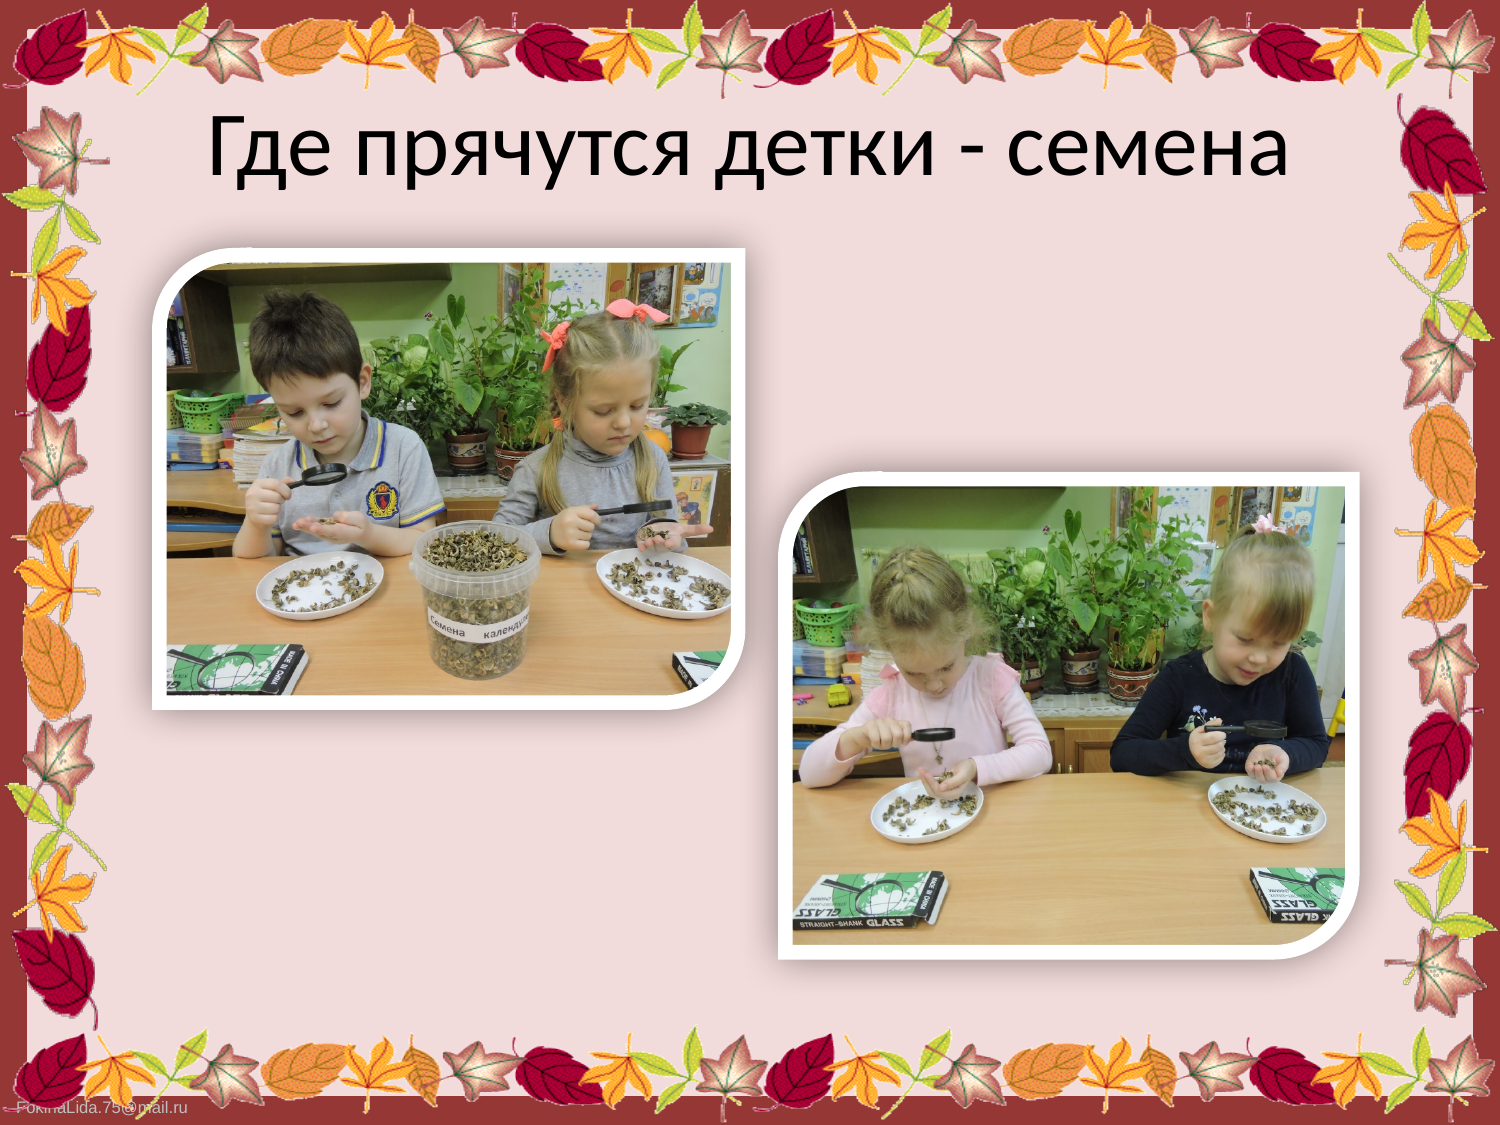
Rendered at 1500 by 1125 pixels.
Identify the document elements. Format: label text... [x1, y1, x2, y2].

title Где прячутся детки - семена [74, 44, 1426, 233]
picture [0, 0, 1500, 1125]
